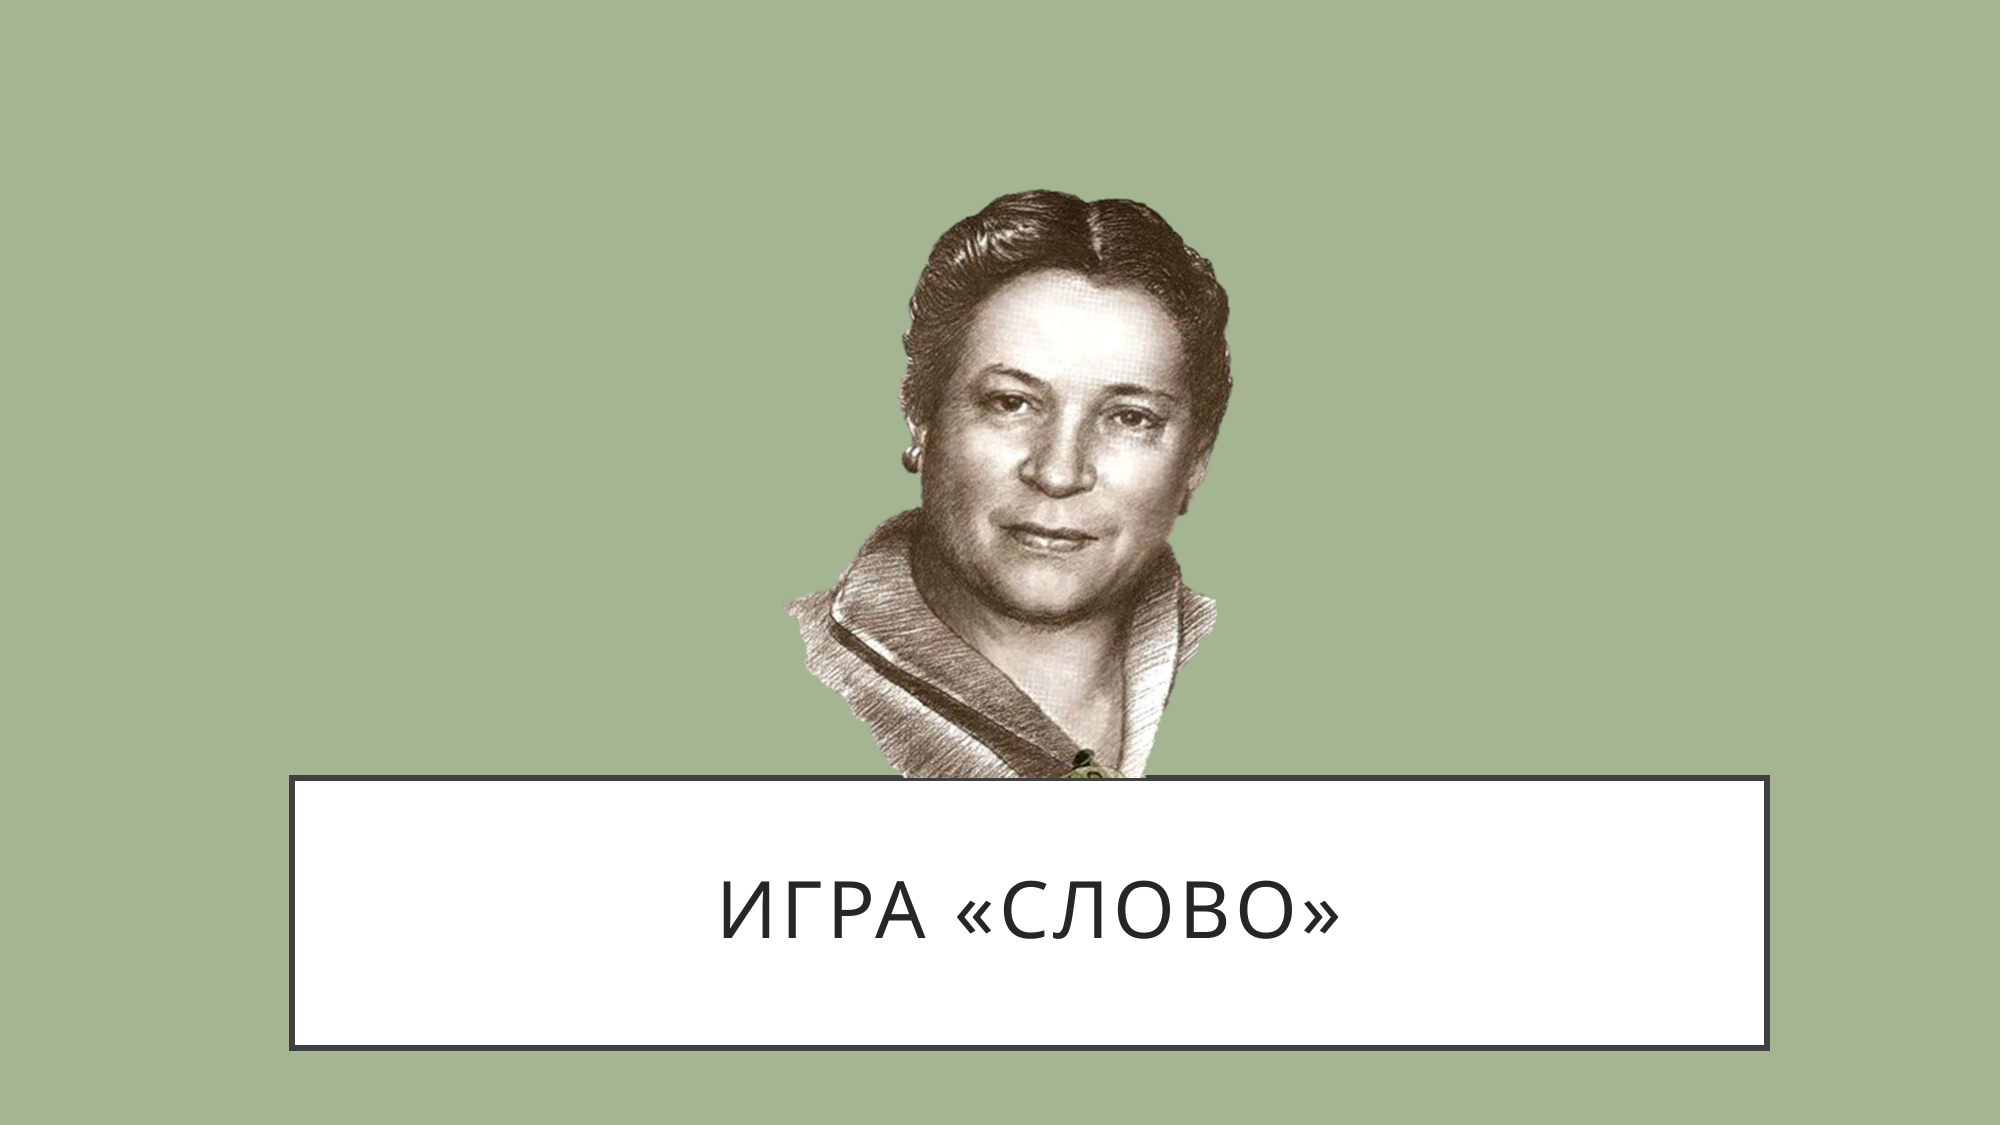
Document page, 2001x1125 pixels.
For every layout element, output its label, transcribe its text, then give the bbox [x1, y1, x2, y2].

picture [761, 183, 1298, 779]
title Игра «слово» [289, 775, 1770, 1051]
